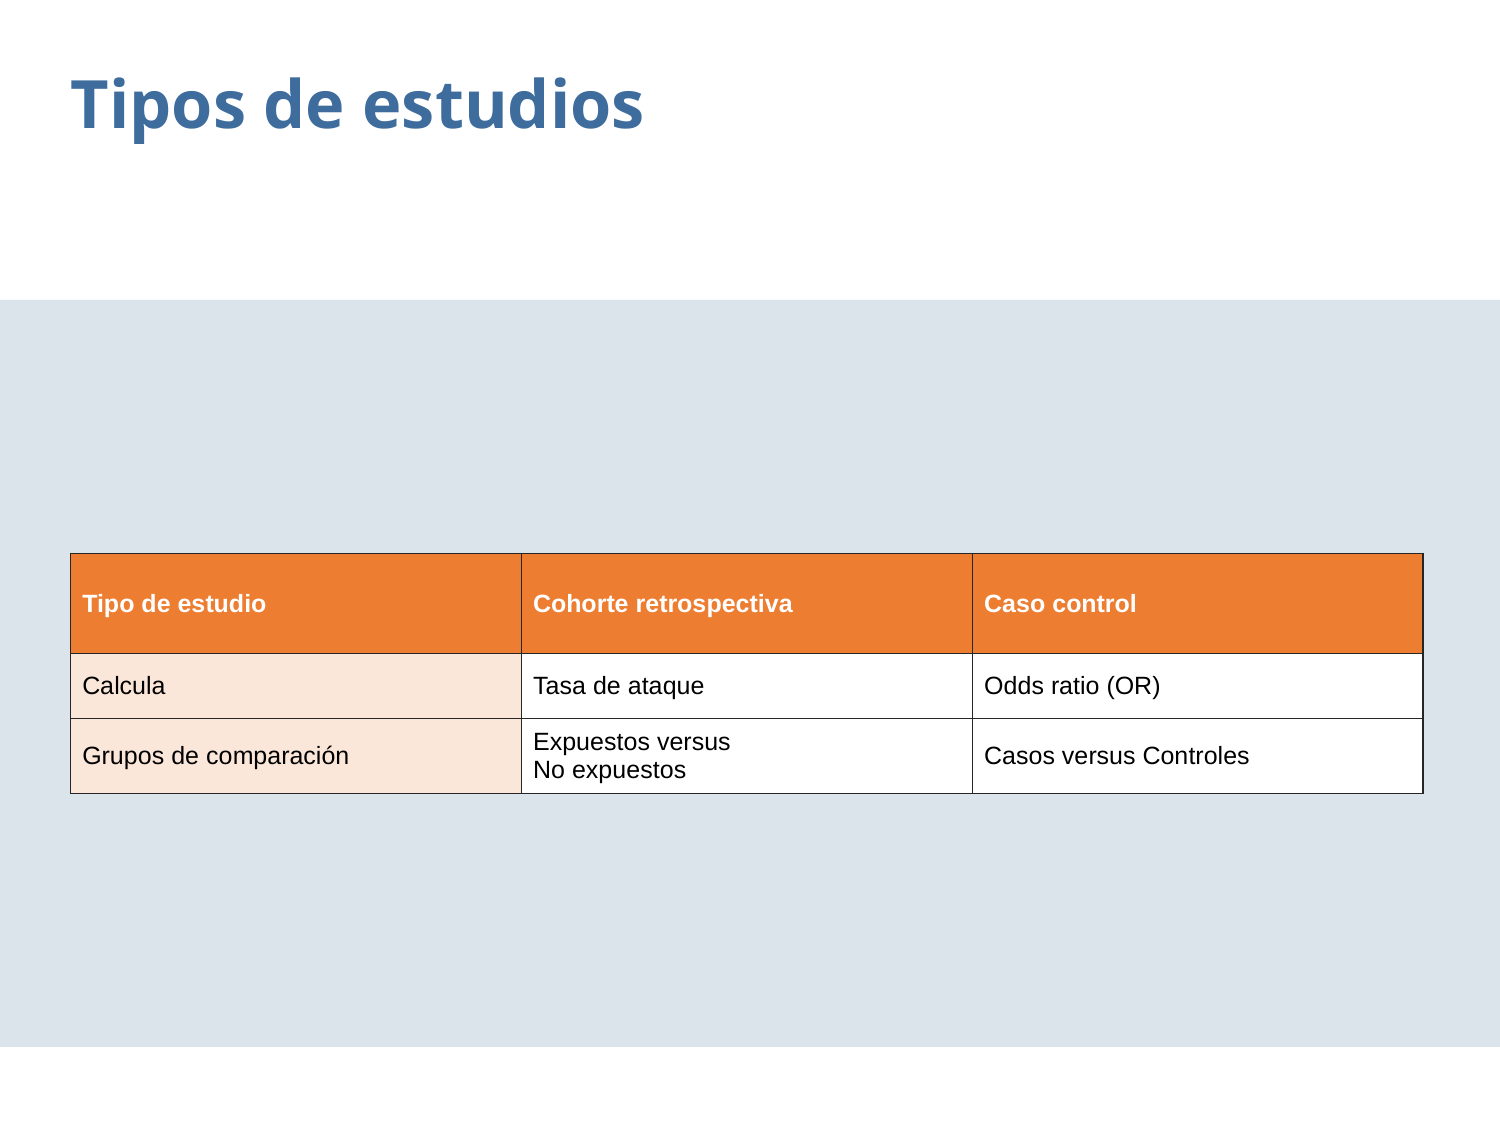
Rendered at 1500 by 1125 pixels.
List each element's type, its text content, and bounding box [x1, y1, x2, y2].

table_cell Tasa de ataque [522, 654, 972, 718]
text_box [0, 299, 1500, 1047]
table_cell Odds ratio (OR) [973, 654, 1422, 718]
table_header Tipo de estudio [71, 554, 521, 653]
table_cell Expuestos versus No expuestos [522, 719, 972, 793]
table_cell Grupos de comparación [71, 719, 521, 793]
text_box Tipos de estudios [70, 62, 950, 143]
table_cell Calcula [71, 654, 521, 718]
table_header Cohorte retrospectiva [522, 554, 972, 653]
table_cell Casos versus Controles [973, 719, 1422, 793]
table_header Caso control [973, 554, 1422, 653]
